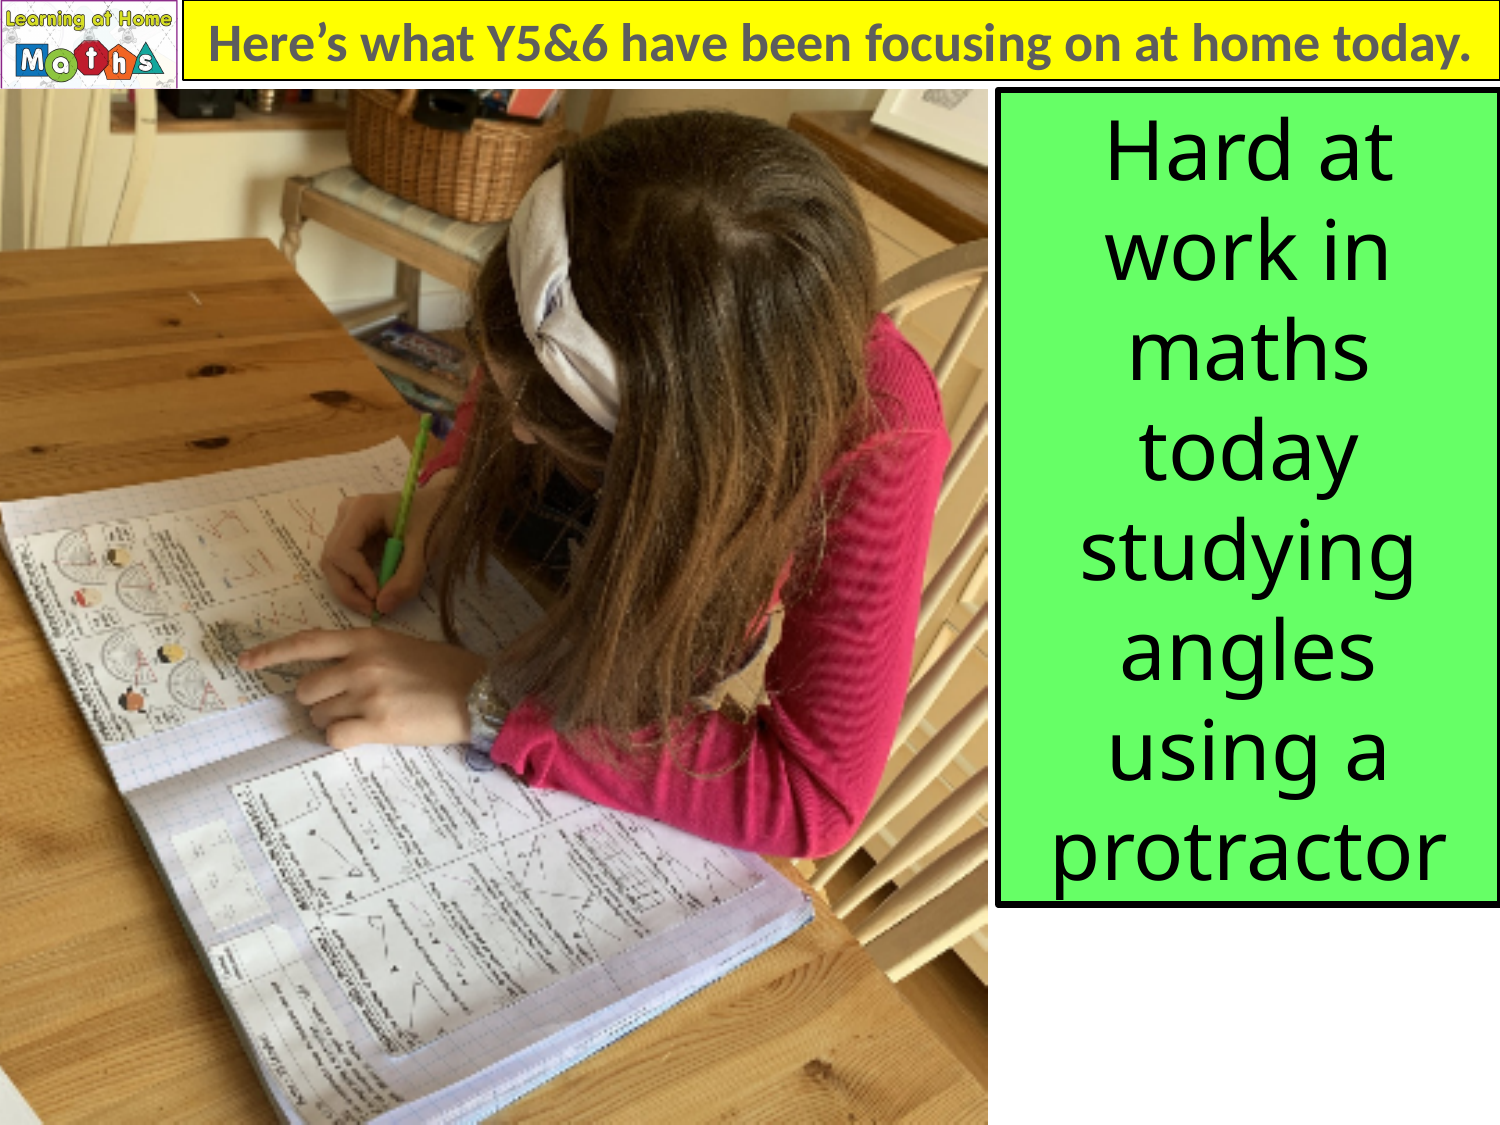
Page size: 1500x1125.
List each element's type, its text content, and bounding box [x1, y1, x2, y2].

text_box Hard at work in maths today studying angles using a protractor [997, 89, 1500, 905]
text_box Here’s what Y5&6 have been focusing on at home today. [183, 0, 1500, 80]
picture [0, 0, 989, 1125]
